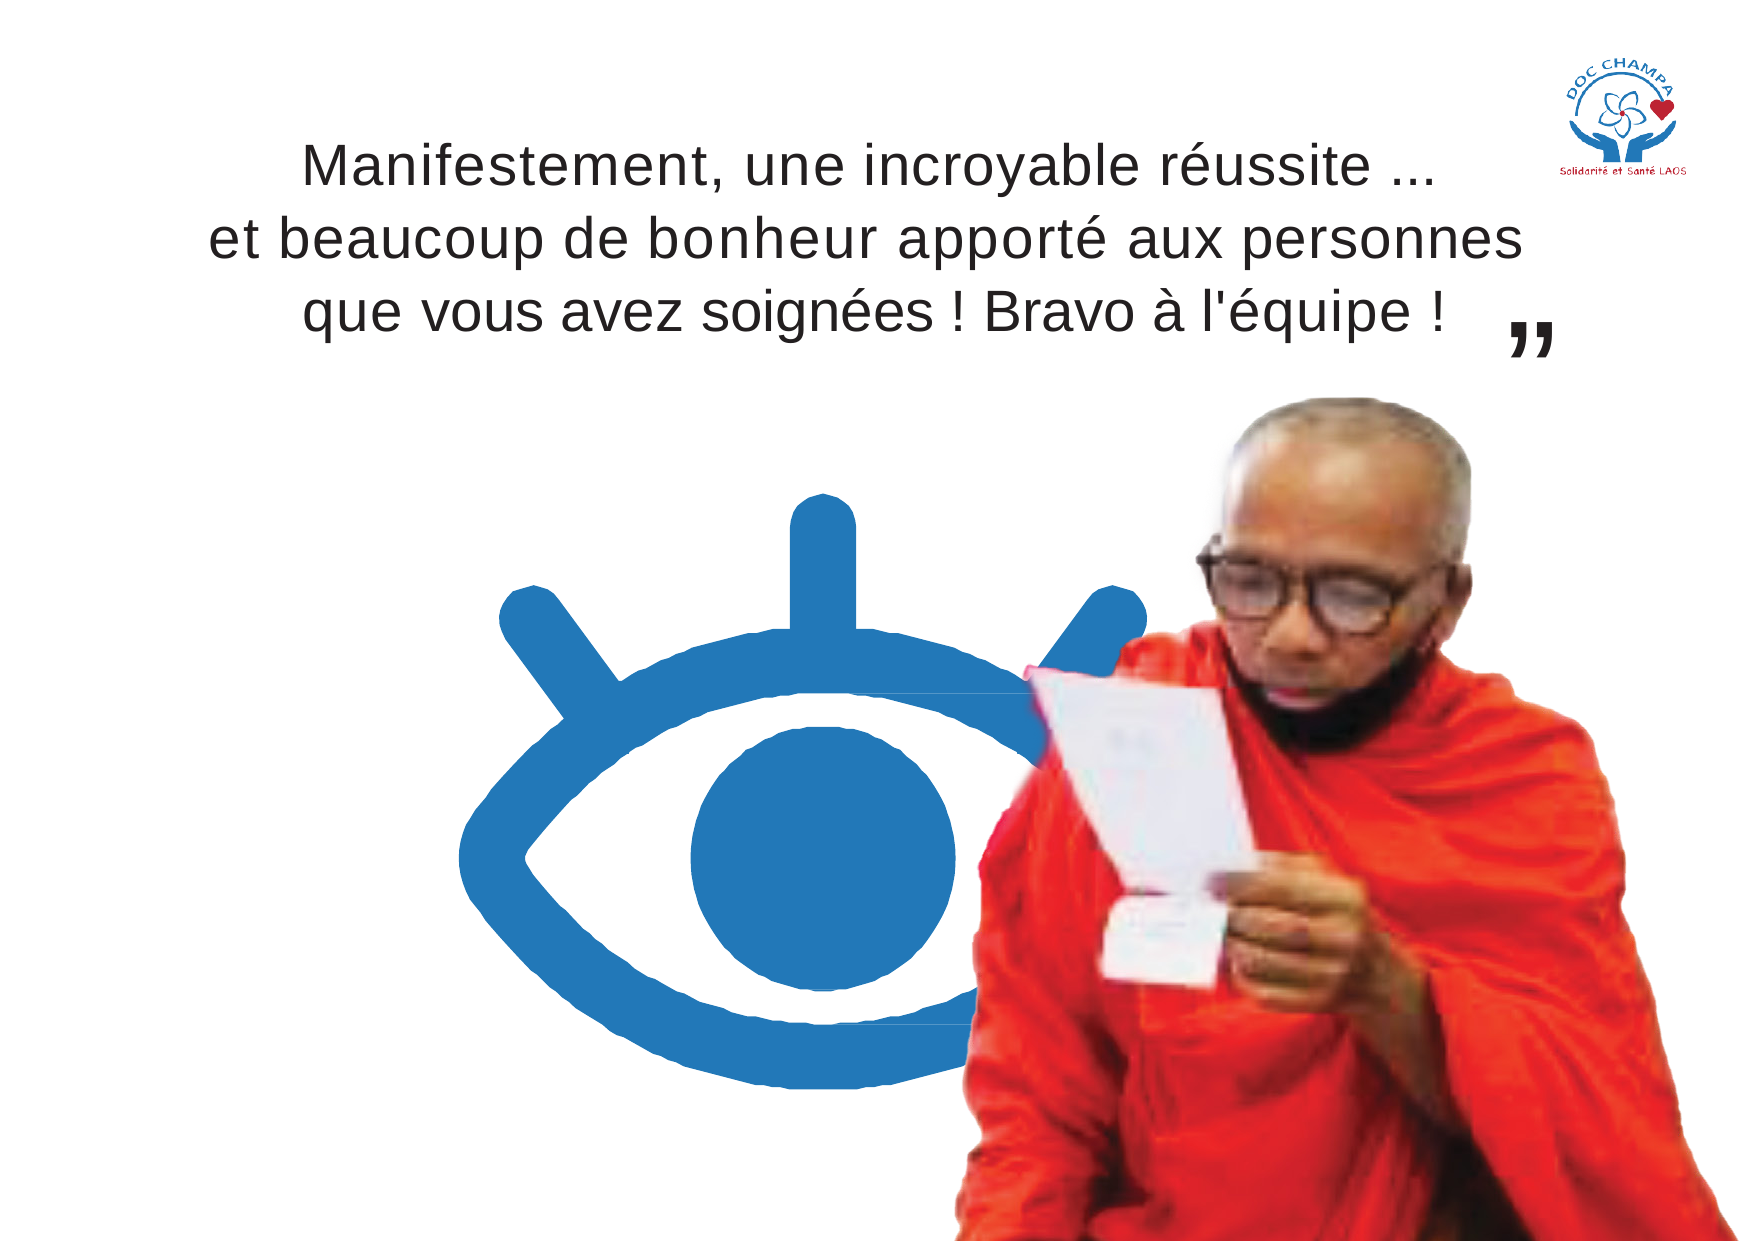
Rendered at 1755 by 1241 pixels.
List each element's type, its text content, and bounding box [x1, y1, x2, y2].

text_box et beaucoup de bonheur apporté aux personnes [206, 197, 616, 270]
text_box [458, 585, 616, 1035]
title Manifestement, une incroyable réussite ... [298, 124, 616, 197]
text_box que vous avez soignées ! Bravo à l'équipe ! [300, 271, 616, 344]
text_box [621, 0, 1755, 1241]
